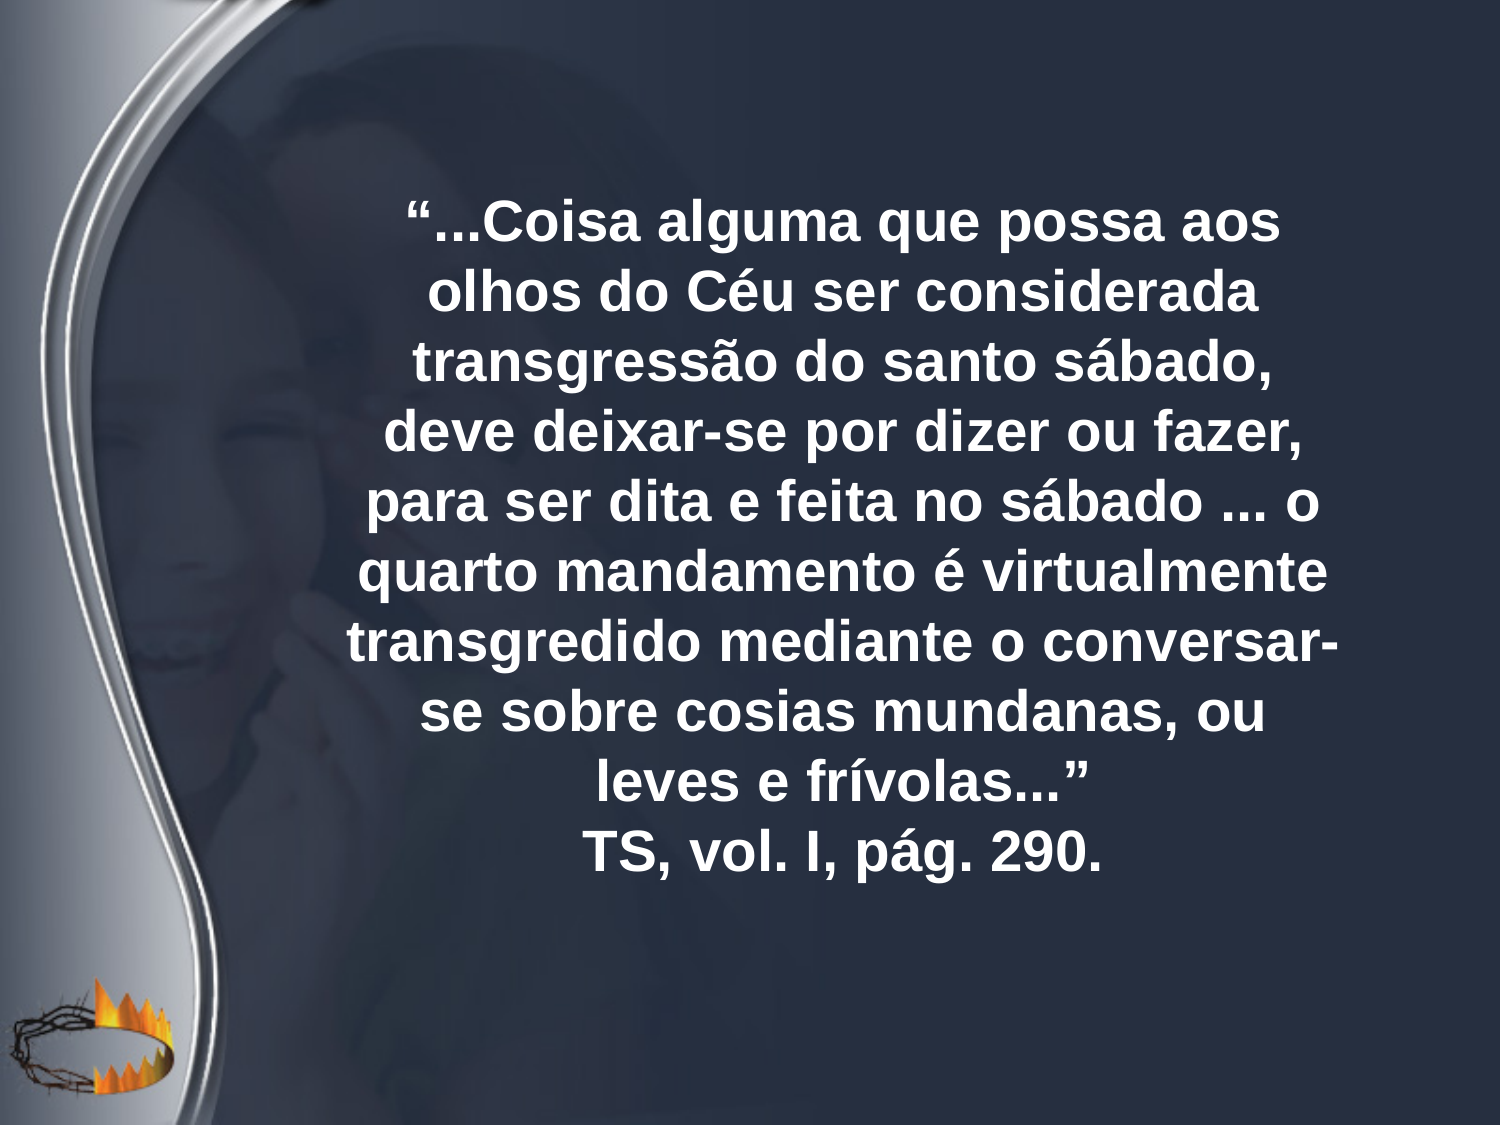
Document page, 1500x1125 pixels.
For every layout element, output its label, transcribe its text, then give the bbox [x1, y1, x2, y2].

picture [0, 0, 1500, 1125]
text_box “...Coisa alguma que possa aos olhos do Céu ser considerada transgressão do santo sábado, deve deixar-se por dizer ou fazer, para ser dita e feita no sábado ... o quarto mandamento é virtualmente transgredido mediante o conversar-se sobre cosias mundanas, ou leves e frívolas...” TS, vol. I, pág. 290. [328, 175, 1360, 891]
